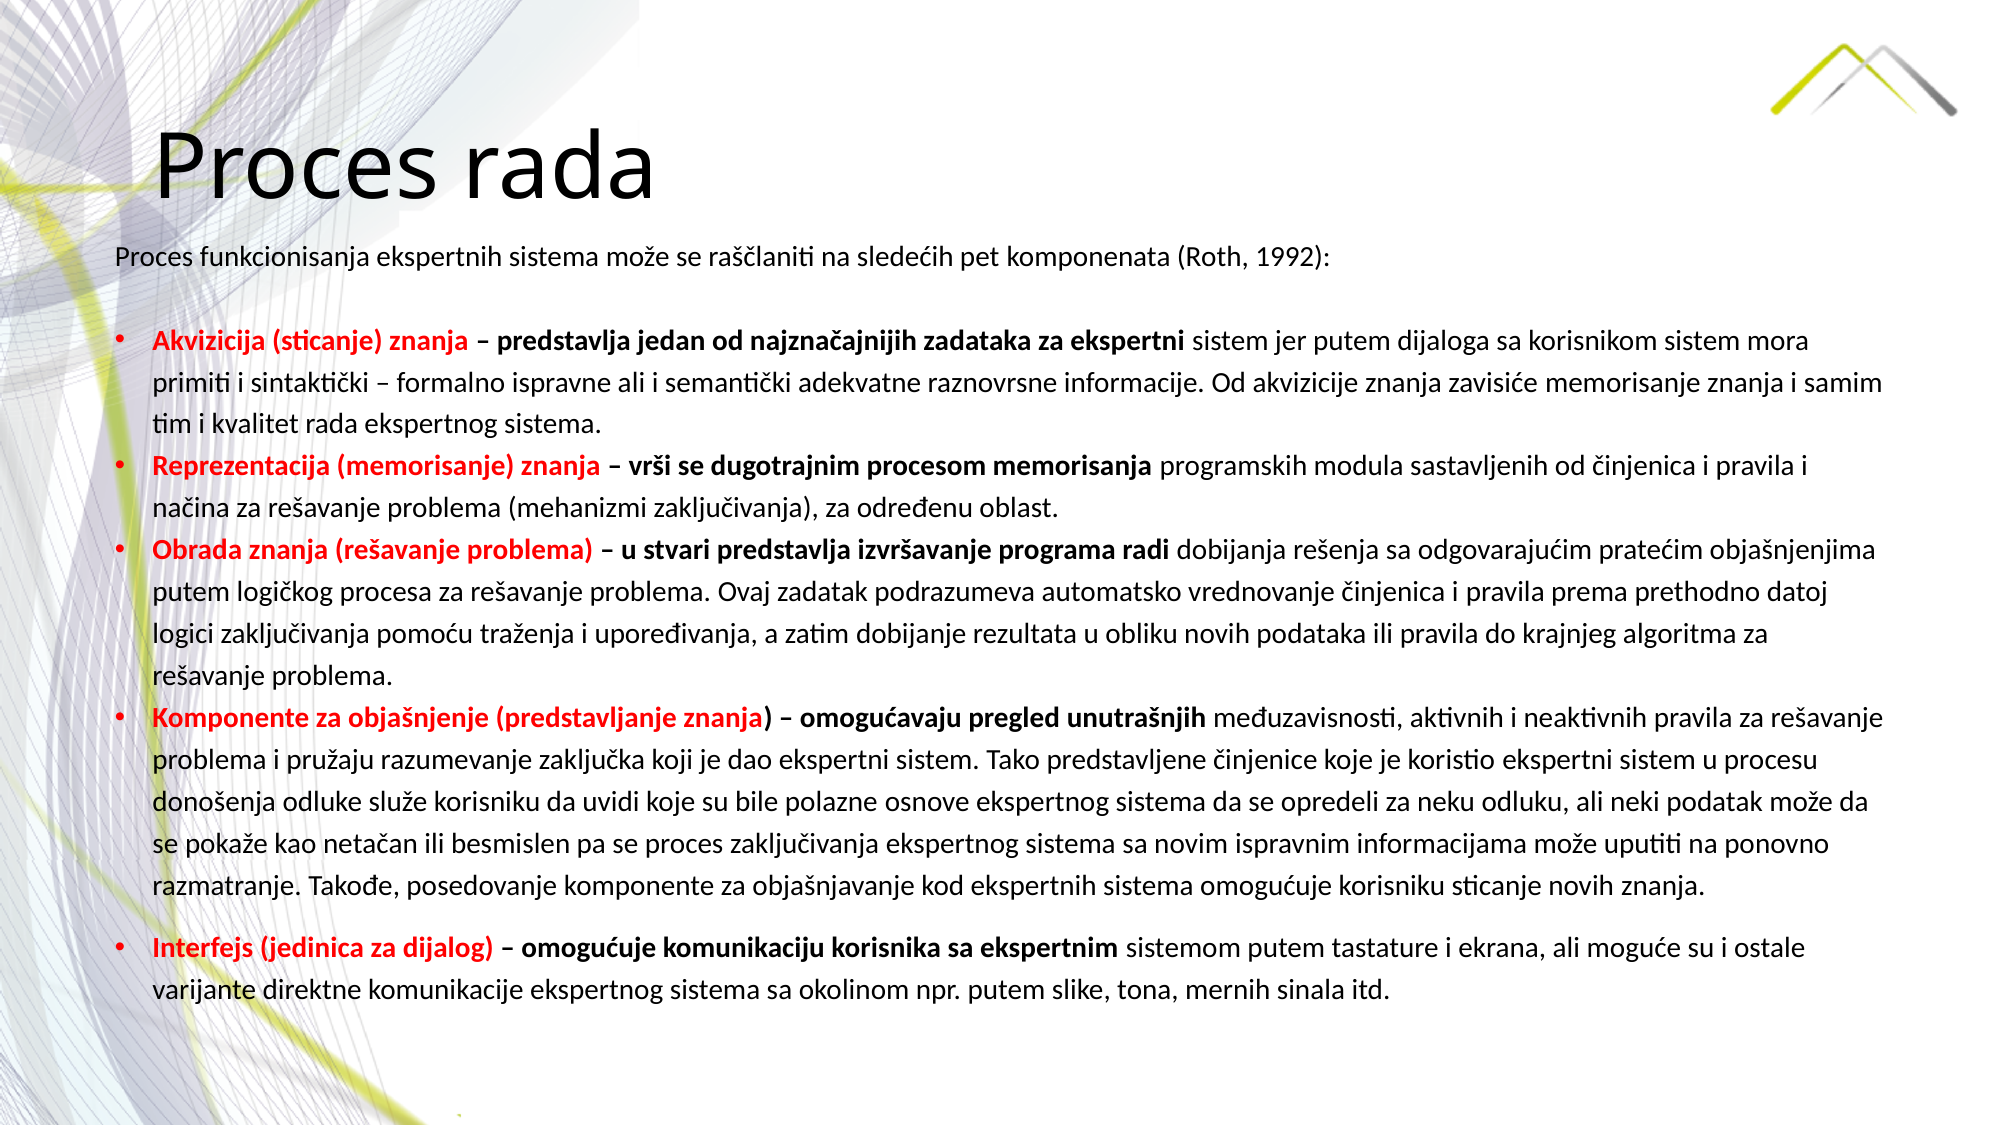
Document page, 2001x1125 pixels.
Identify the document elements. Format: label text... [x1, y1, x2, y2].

list Proces funkcionisanja ekspertnih sistema može se raščlaniti na sledećih pet komponenata (Roth, 1992): Akvizicija (sticanje) znanja – predstavlja jedan od najznačajnijih zadataka za ekspertni sistem jer putem dijaloga sa korisnikom sistem mora primiti i sintaktički – formalno ispravne ali i semantički adekvatne raznovrsne informacije. Od akvizicije znanja zavisiće memorisanje znanja i samim tim i kvalitet rada ekspertnog sistema. Reprezentacija (memorisanje) znanja – vrši se dugotrajnim procesom memorisanja programskih modula sastavljenih od činjenica i pravila i načina za rešavanje problema (mehanizmi zaključivanja), za određenu oblast. Obrada znanja (rešavanje problema) – u stvari predstavlja izvršavanje programa radi dobijanja rešenja sa odgovarajućim pratećim objašnjenjima putem logičkog procesa za rešavanje problema. Ovaj zadatak podrazumeva automatsko vrednovanje činjenica i pravila prema prethodno datoj logici zaključivanja pomoću traženja i upoređivanja, a zatim dobijanje rezultata u obliku novih podataka ili pravila do krajnjeg algoritma za rešavanje problema. Komponente za objašnjenje (predstavljanje znanja) – omogućavaju pregled unutrašnjih međuzavisnosti, aktivnih i neaktivnih pravila za rešavanje problema i pružaju razumevanje zaključka koji je dao ekspertni sistem. Tako predstavljene činjenice koje je koristio ekspertni sistem u procesu donošenja odluke služe korisniku da uvidi koje su bile polazne osnove ekspertnog sistema da se opredeli za neku odluku, ali neki podatak može da se pokaže kao netačan ili besmislen pa se proces zaključivanja ekspertnog sistema sa novim ispravnim informacijama može uputiti na ponovno razmatranje. Takođe, posedovanje komponente za objašnjavanje kod ekspertnih sistema omogućuje korisniku sticanje novih znanja. Interfejs (jedinica za dijalog) – omogućuje komunikaciju korisnika sa ekspertnim sistemom putem tastature i ekrana, ali moguće su i ostale varijante direktne komunikacije ekspertnog sistema sa okolinom npr. putem slike, tona, mernih sinala itd. [99, 222, 1900, 1125]
picture [1718, 0, 2000, 167]
title Proces rada [137, 59, 1863, 278]
picture [0, 0, 661, 1125]
